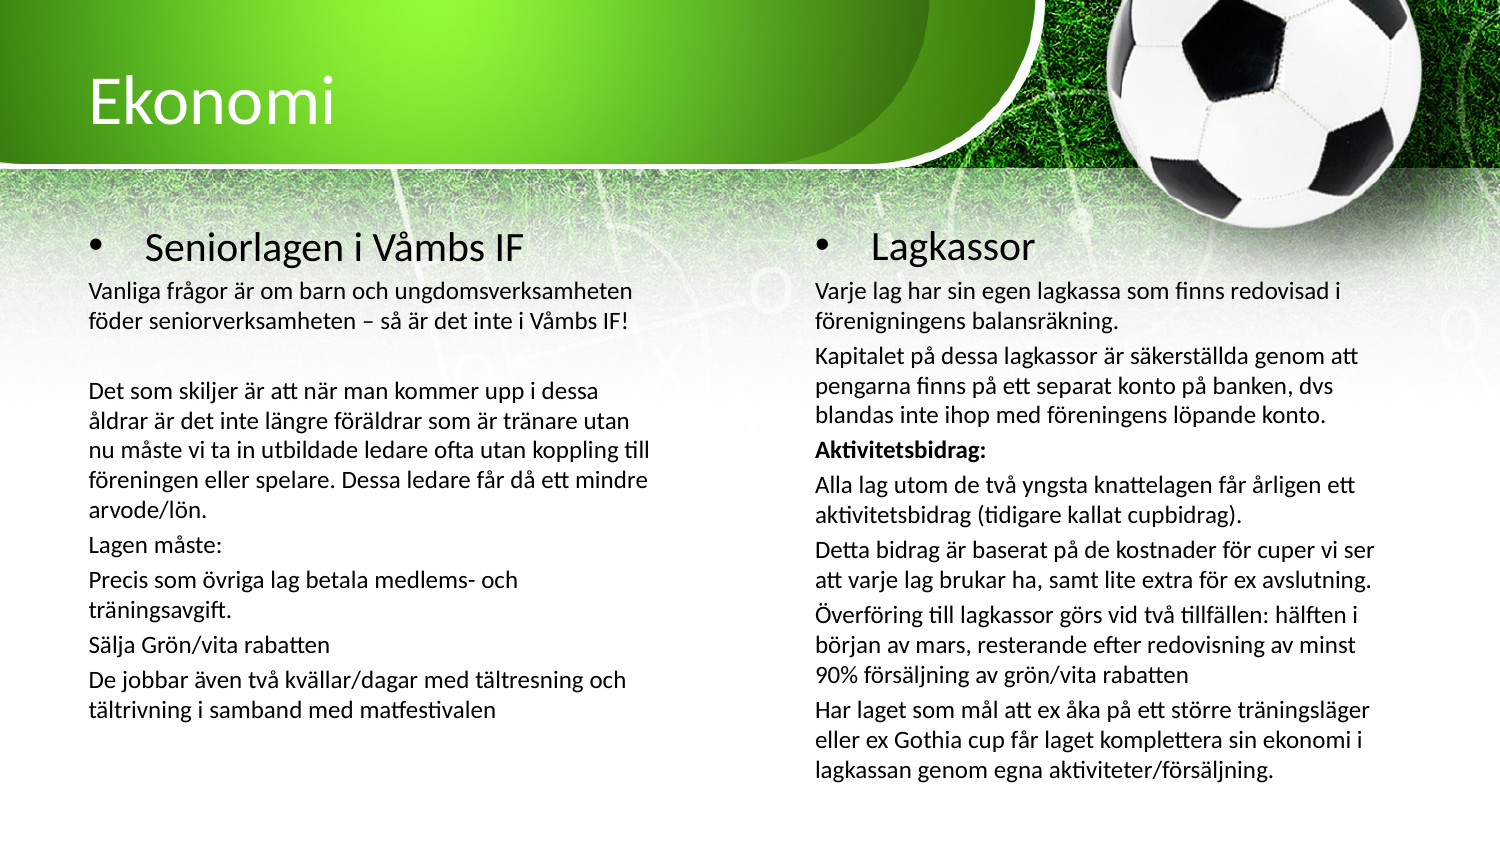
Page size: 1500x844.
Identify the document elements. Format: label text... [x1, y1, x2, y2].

picture [0, 0, 1500, 844]
text_box Lagkassor Varje lag har sin egen lagkassa som finns redovisad i förenigningens balansräkning. Kapitalet på dessa lagkassor är säkerställda genom att pengarna finns på ett separat konto på banken, dvs blandas inte ihop med föreningens löpande konto. Aktivitetsbidrag: Alla lag utom de två yngsta knattelagen får årligen ett aktivitetsbidrag (tidigare kallat cupbidrag). Detta bidrag är baserat på de kostnader för cuper vi ser att varje lag brukar ha, samt lite extra för ex avslutning. Överföring till lagkassor görs vid två tillfällen: hälften i början av mars, resterande efter redovisning av minst 90% försäljning av grön/vita rabatten Har laget som mål att ex åka på ett större träningsläger eller ex Gothia cup får laget komplettera sin ekonomi i lagkassan genom egna aktiviteter/försäljning. [800, 211, 1402, 791]
title Ekonomi [73, 46, 1427, 147]
list Seniorlagen i Våmbs IF Vanliga frågor är om barn och ungdomsverksamheten föder seniorverksamheten – så är det inte i Våmbs IF! Det som skiljer är att när man kommer upp i dessa åldrar är det inte längre föräldrar som är tränare utan nu måste vi ta in utbildade ledare ofta utan koppling till föreningen eller spelare. Dessa ledare får då ett mindre arvode/lön. Lagen måste: Precis som övriga lag betala medlems- och träningsavgift. Sälja Grön/vita rabatten De jobbar även två kvällar/dagar med tältresning och tältrivning i samband med matfestivalen [73, 211, 675, 732]
